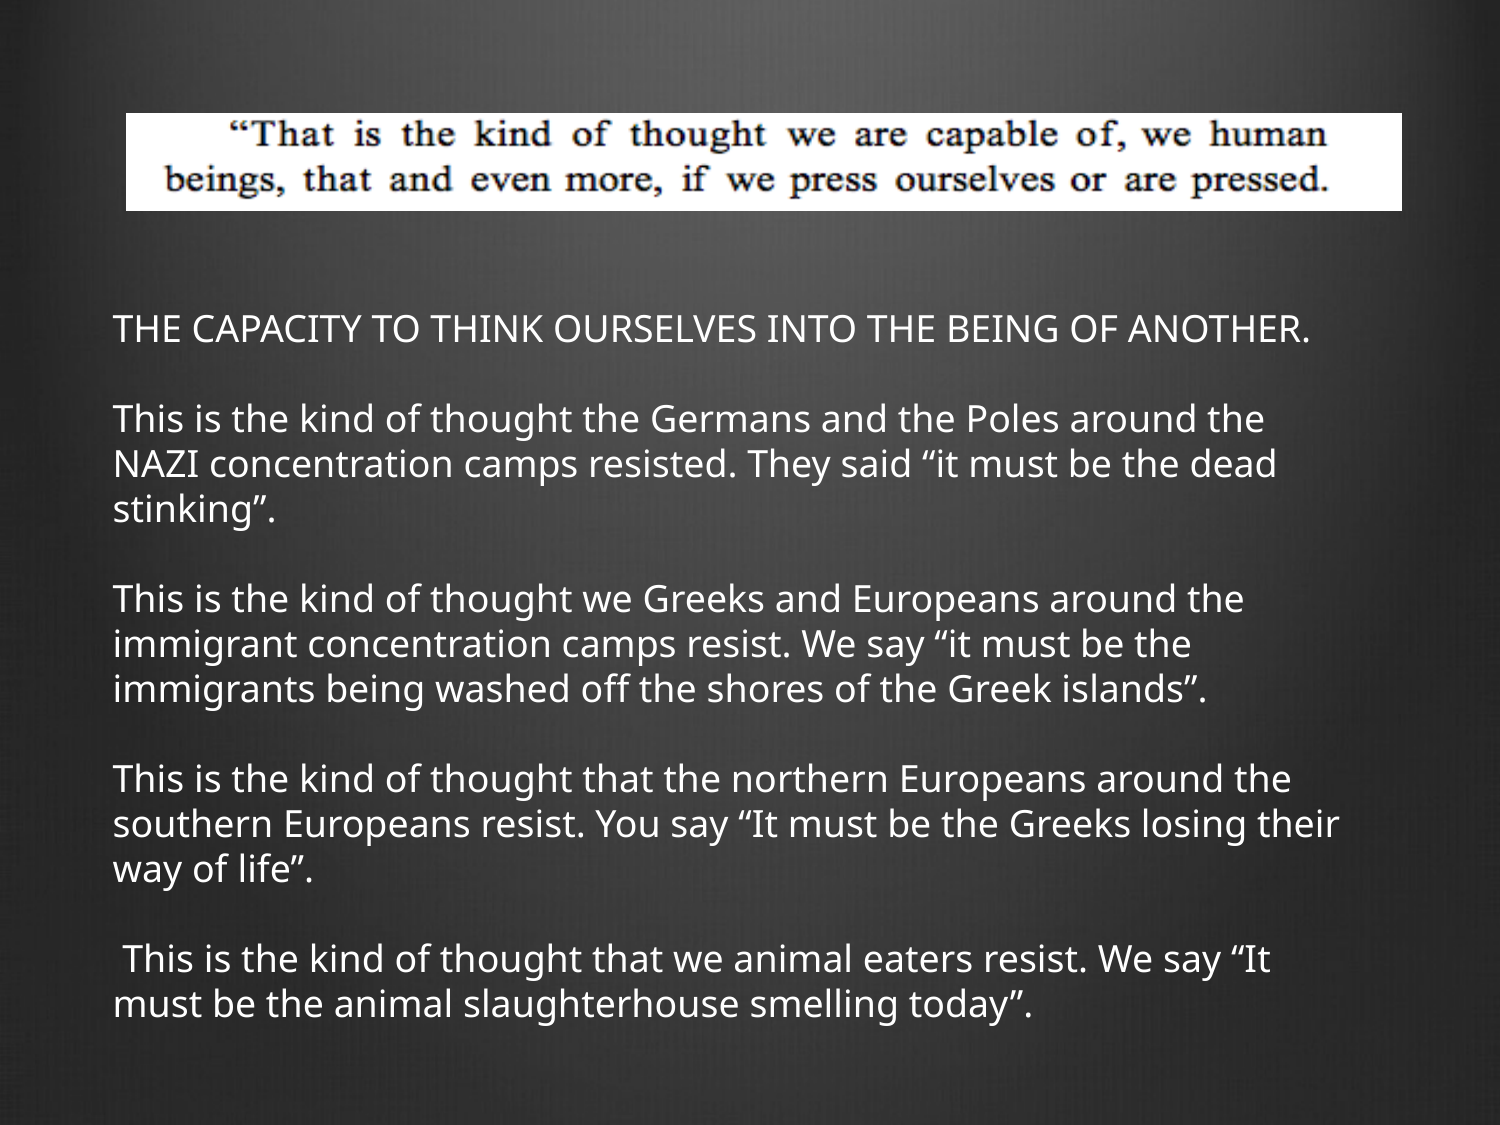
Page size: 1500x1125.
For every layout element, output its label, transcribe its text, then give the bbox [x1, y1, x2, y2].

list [126, 0, 1402, 452]
text_box THE CAPACITY TO THINK OURSELVES INTO THE BEING OF ANOTHER. This is the kind of thought the Germans and the Poles around the NAZI concentration camps resisted. They said “it must be the dead stinking”. This is the kind of thought we Greeks and Europeans around the immigrant concentration camps resist. We say “it must be the immigrants being washed off the shores of the Greek islands”. This is the kind of thought that the northern Europeans around the southern Europeans resist. You say “It must be the Greeks losing their way of life”. This is the kind of thought that we animal eaters resist. We say “It must be the animal slaughterhouse smelling today”. [98, 297, 1373, 1078]
